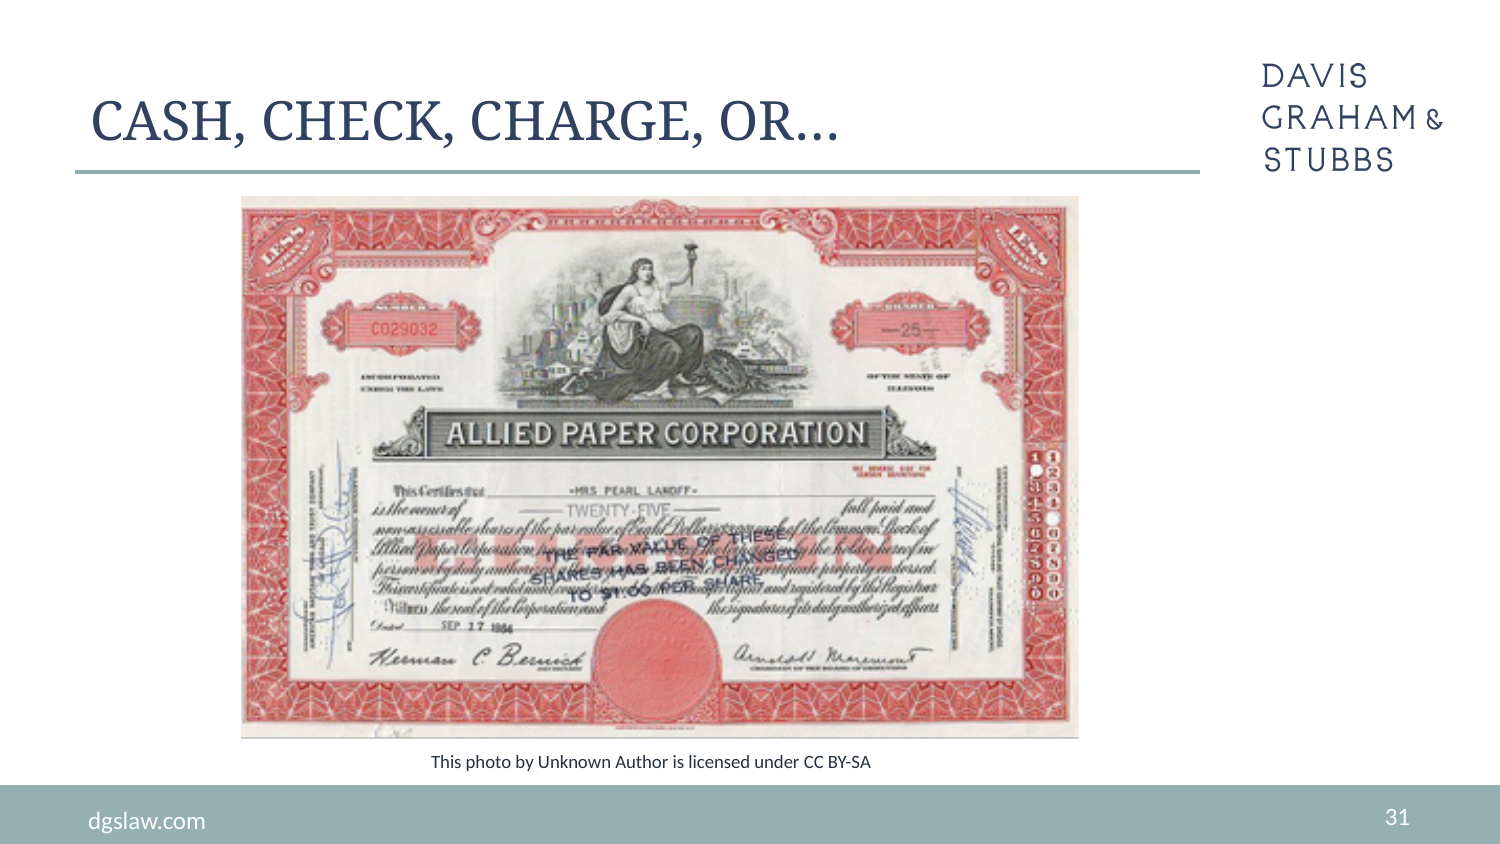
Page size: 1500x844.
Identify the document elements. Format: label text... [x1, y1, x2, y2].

text_box This photo by Unknown Author is licensed under CC BY-SA [416, 752, 904, 780]
title Cash, check, charge, or… [75, 63, 1245, 175]
picture [1262, 63, 1443, 172]
picture [0, 785, 1500, 844]
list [240, 196, 1079, 744]
